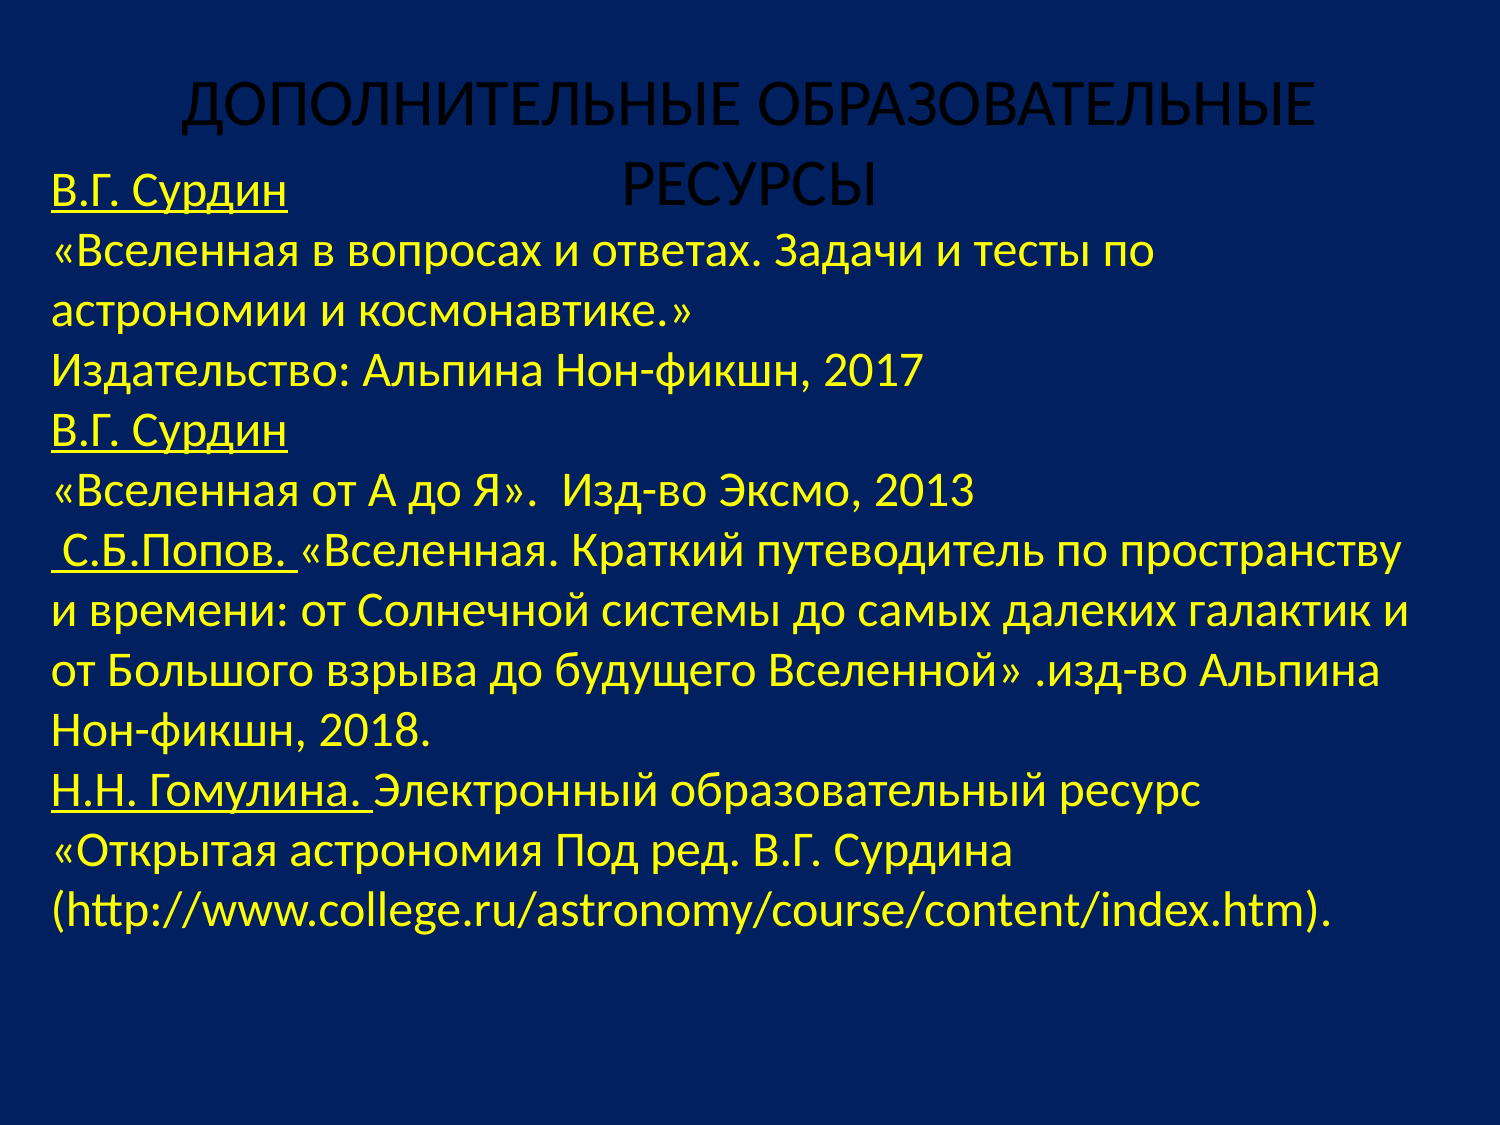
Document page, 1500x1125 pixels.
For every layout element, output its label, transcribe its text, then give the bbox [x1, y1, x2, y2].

text_box В.Г. Сурдин «Вселенная в вопросах и ответах. Задачи и тесты по астрономии и космонавтике.» Издательство: Альпина Нон-фикшн, 2017 В.Г. Сурдин «Вселенная от А до Я». Изд-во Эксмо, 2013 С.Б.Попов. «Вселенная. Краткий путеводитель по пространству и времени: от Солнечной системы до самых далеких галактик и от Большого взрыва до будущего Вселенной» .изд-во Альпина Нон-фикшн, 2018. Н.Н. Гомулина. Электронный образовательный ресурс «Открытая астрономия Под ред. В.Г. Сурдина (http://www.college.ru/astronomy/course/content/index.htm). [35, 148, 1436, 1125]
title ДОПОЛНИТЕЛЬНЫЕ ОБРАЗОВАТЕЛЬНЫЕ РЕСУРСЫ [75, 45, 1425, 148]
